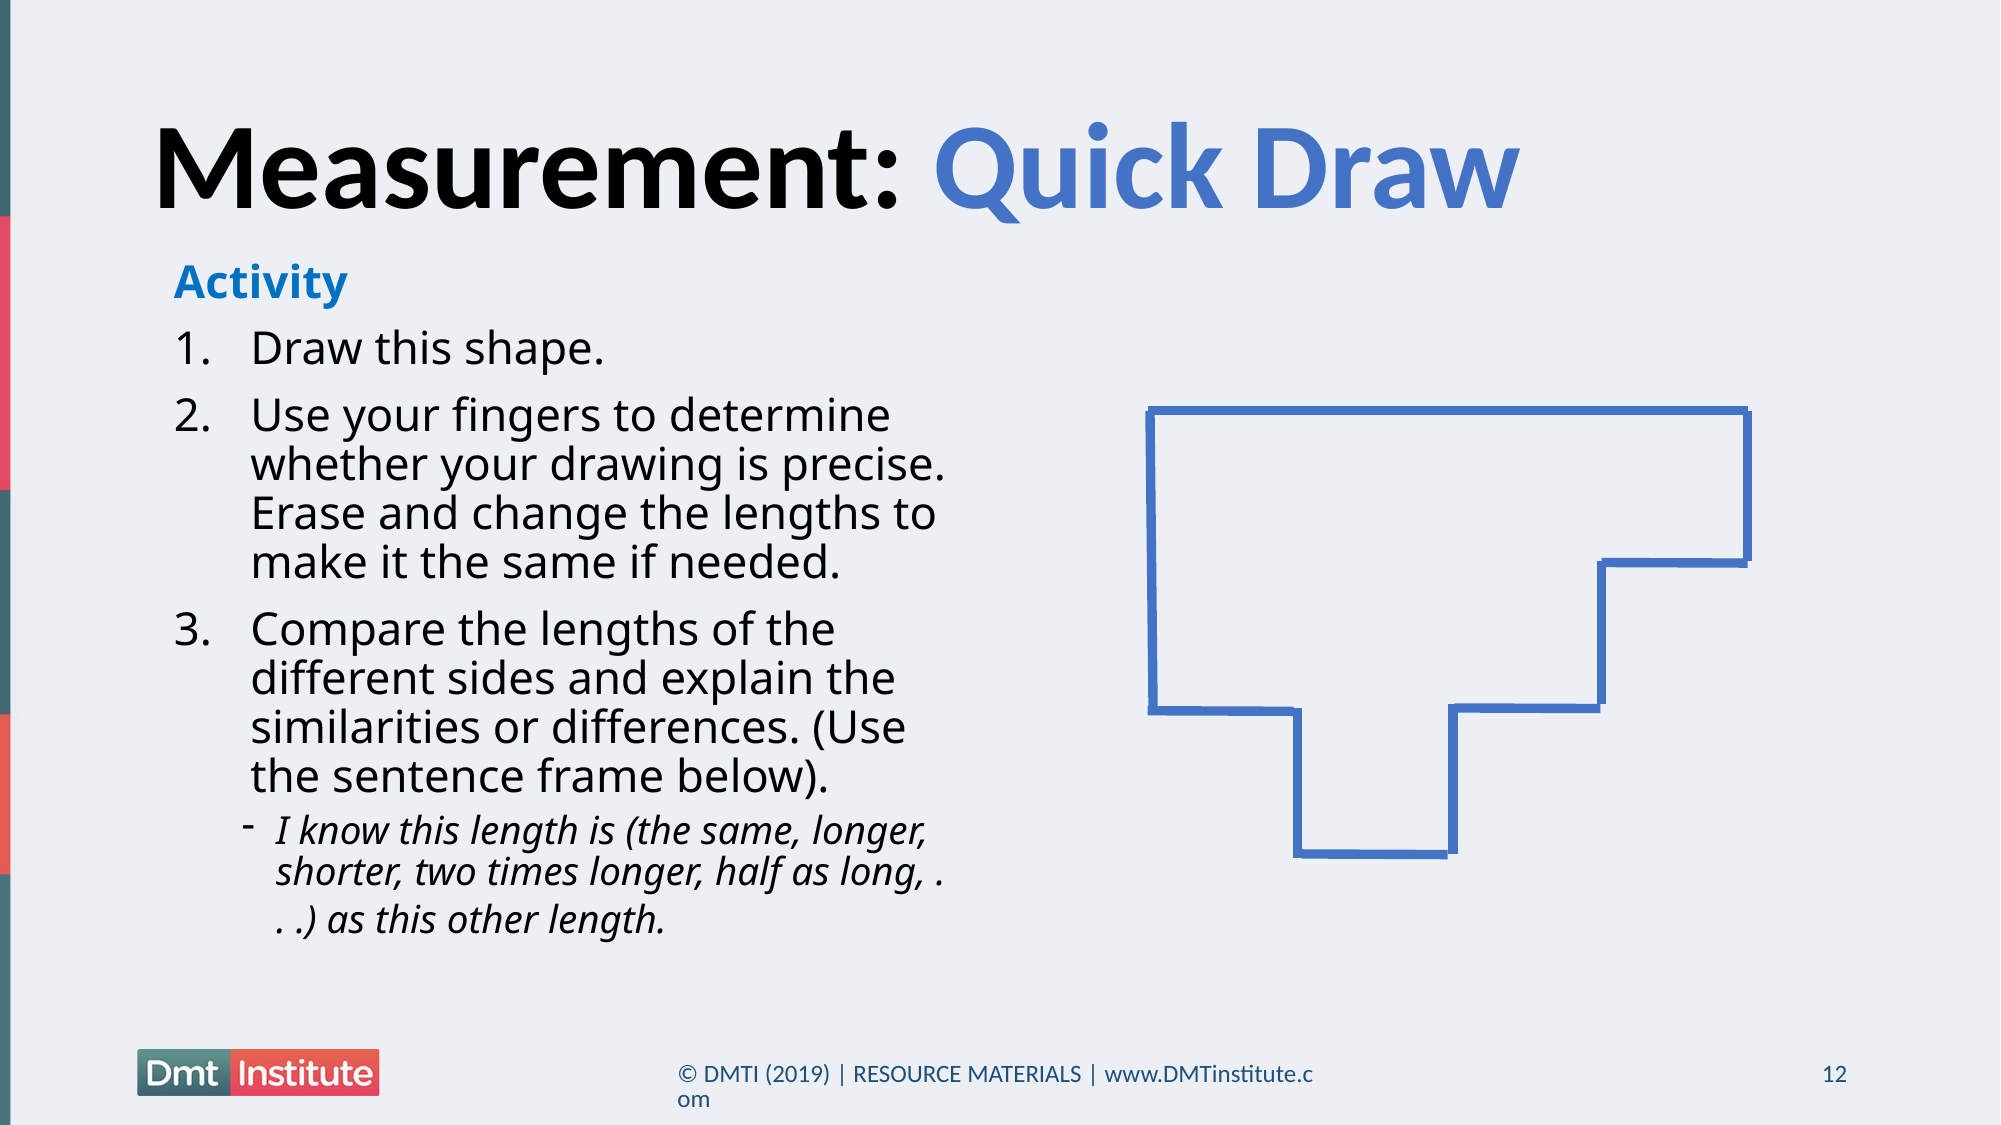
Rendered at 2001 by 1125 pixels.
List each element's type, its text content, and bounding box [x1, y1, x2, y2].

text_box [1147, 410, 1748, 858]
slide_number 12 [1412, 1042, 1863, 1103]
title Measurement: Quick Draw [137, 59, 1863, 278]
text_box Activity Draw this shape. Use your fingers to determine whether your drawing is precise. Erase and change the lengths to make it the same if needed. Compare the lengths of the different sides and explain the similarities or differences. (Use the sentence frame below). I know this length is (the same, longer, shorter, two times longer, half as long, . . .) as this other length. [158, 251, 971, 967]
picture [0, 0, 2000, 1125]
footer © DMTI (2019) | RESOURCE MATERIALS | www.DMTinstitute.com [662, 1042, 1338, 1103]
